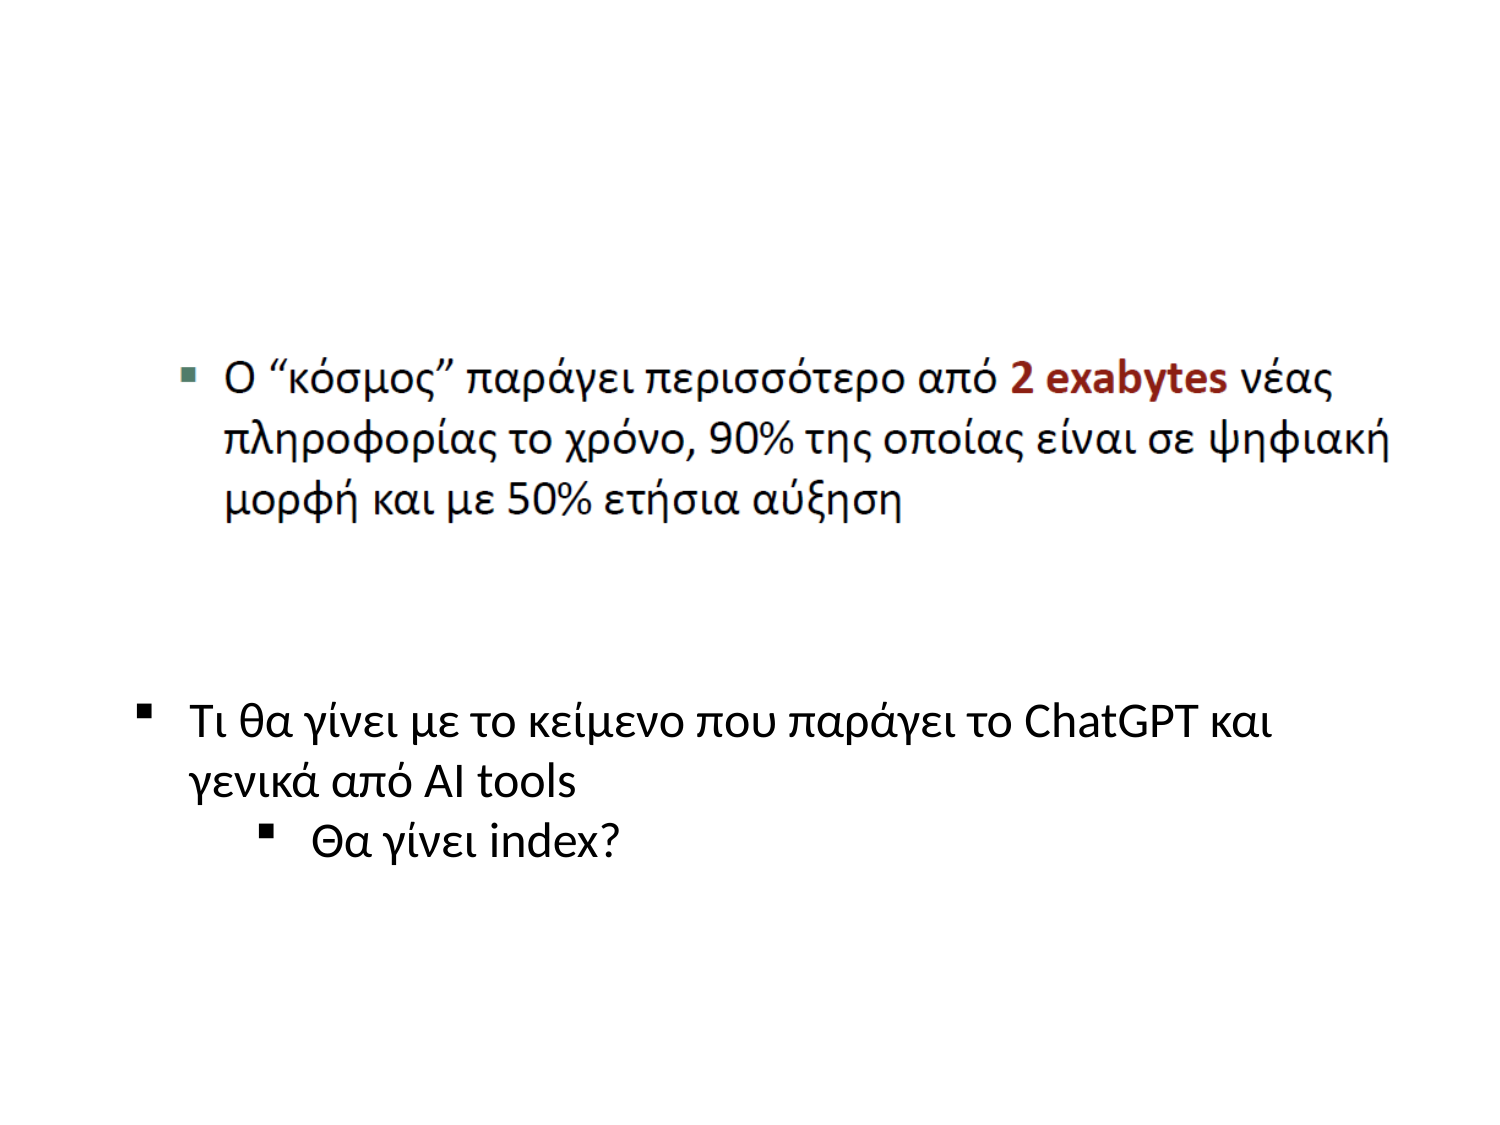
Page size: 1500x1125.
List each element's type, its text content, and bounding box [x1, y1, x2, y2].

text_box Τι θα γίνει με το κείμενο που παράγει το ChatGPT και γενικά από AI tools Θα γίνει index? [118, 680, 1400, 876]
picture [118, 340, 1429, 541]
